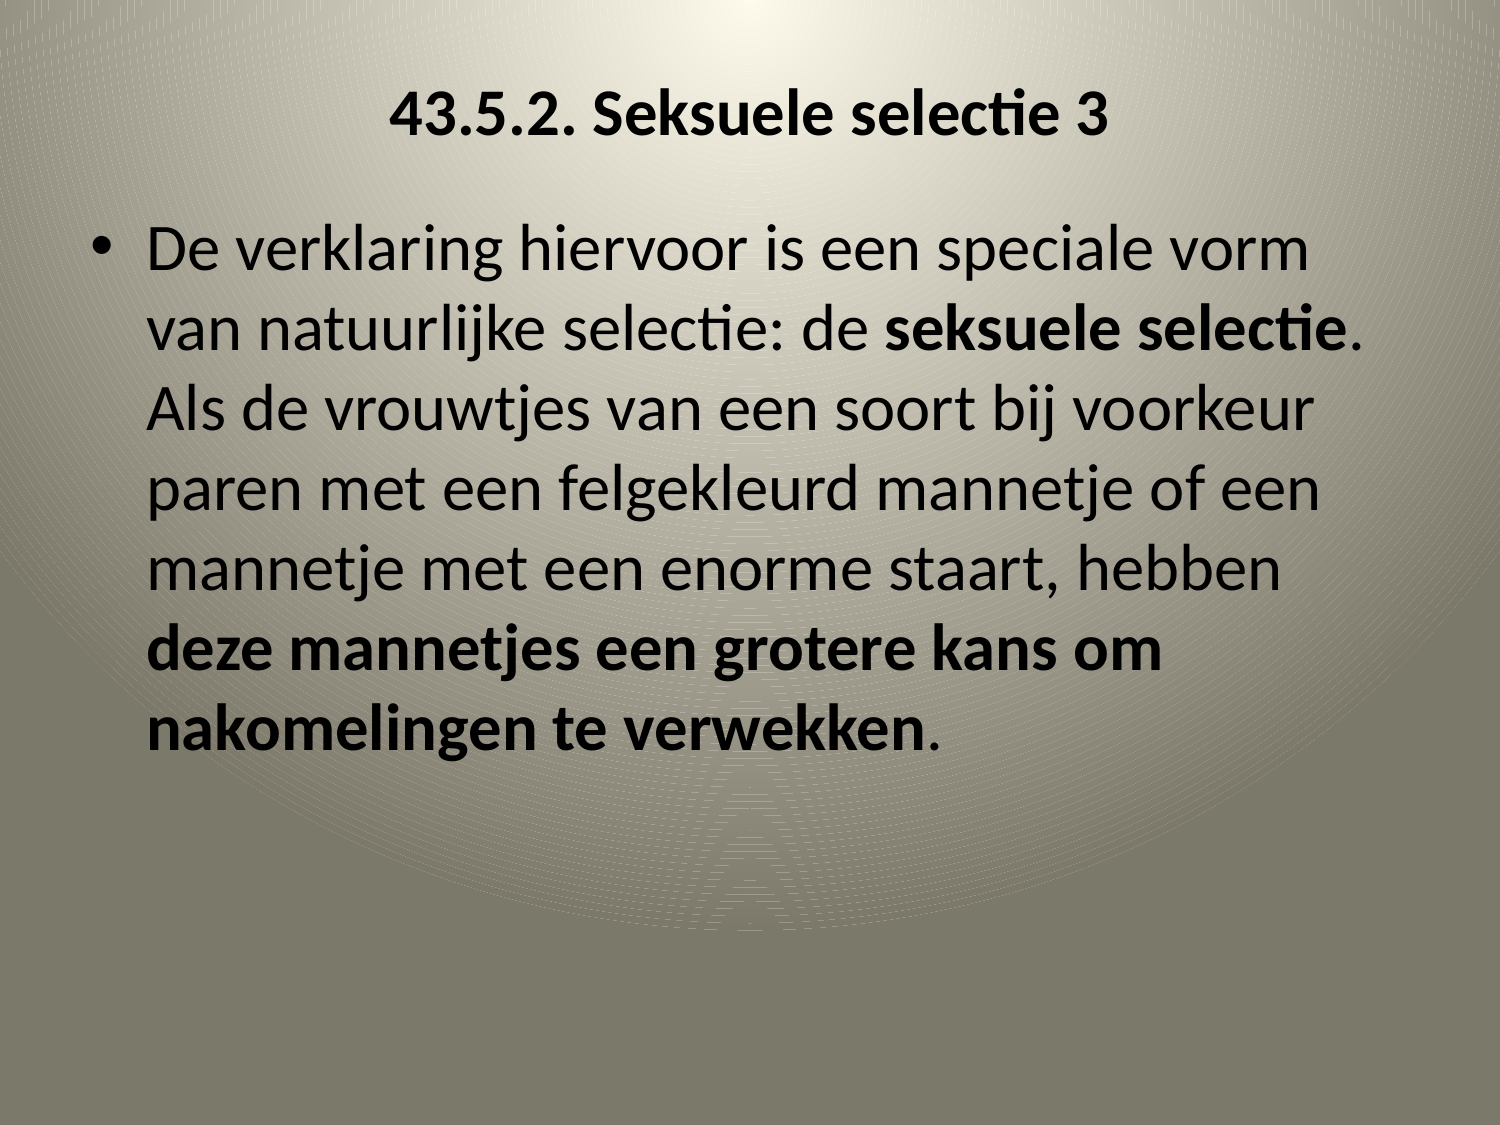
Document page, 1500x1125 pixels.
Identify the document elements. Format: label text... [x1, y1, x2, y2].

title 43.5.2. Seksuele selectie 3 [75, 45, 1425, 173]
list De verklaring hiervoor is een speciale vorm van natuurlijke selectie: de seksuele selectie. Als de vrouwtjes van een soort bij voorkeur paren met een felgekleurd mannetje of een mannetje met een enorme staart, hebben deze mannetjes een grotere kans om nakomelingen te verwekken. [75, 196, 1425, 1047]
